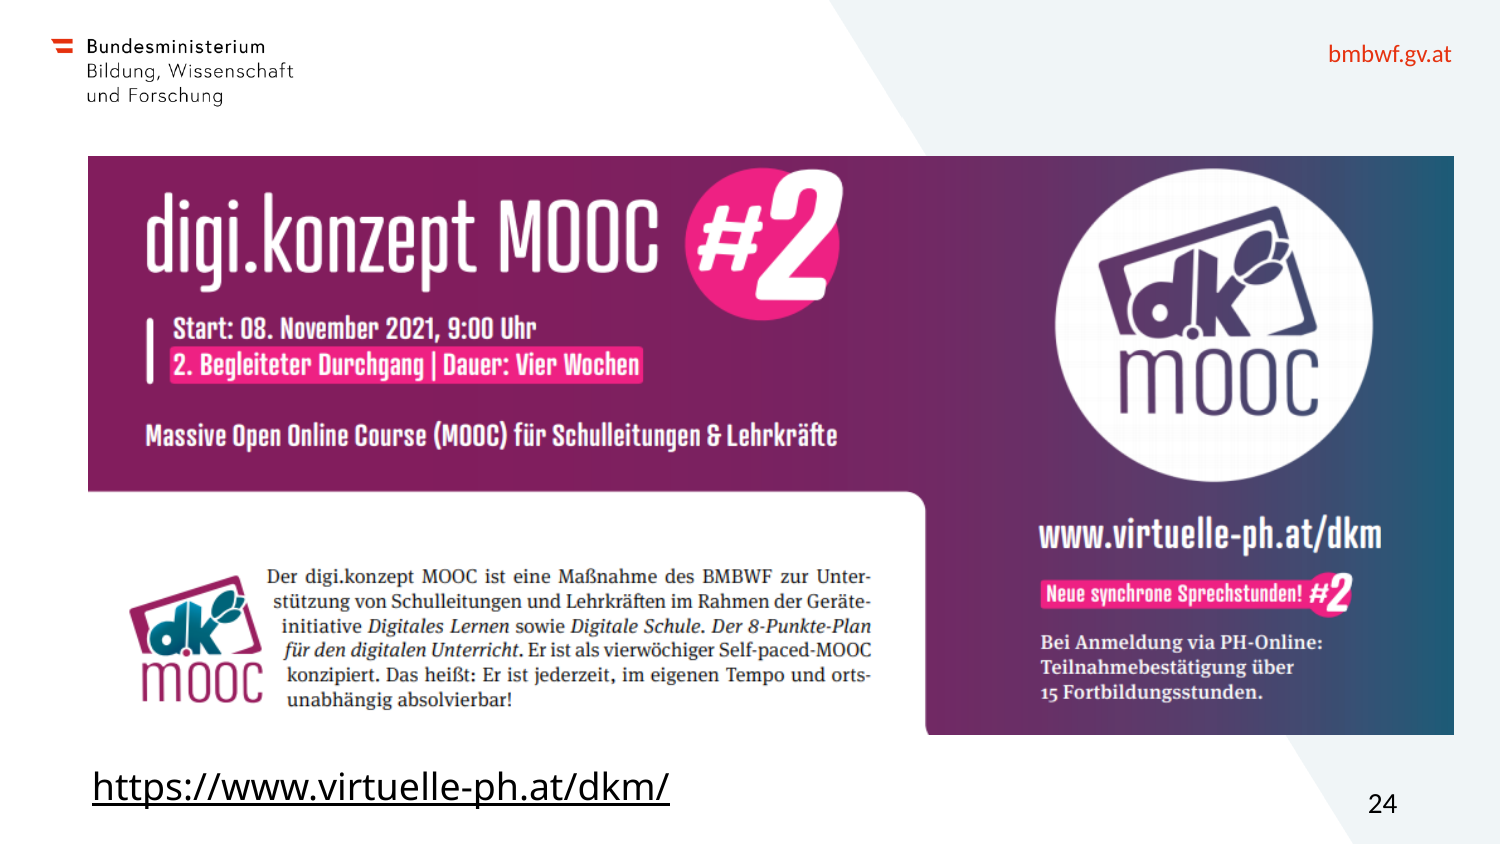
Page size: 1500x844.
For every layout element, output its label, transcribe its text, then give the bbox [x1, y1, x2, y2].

slide_number 24 [1239, 785, 1398, 819]
text_box https://www.virtuelle-ph.at/dkm/ [77, 755, 828, 822]
picture [0, 0, 1500, 844]
